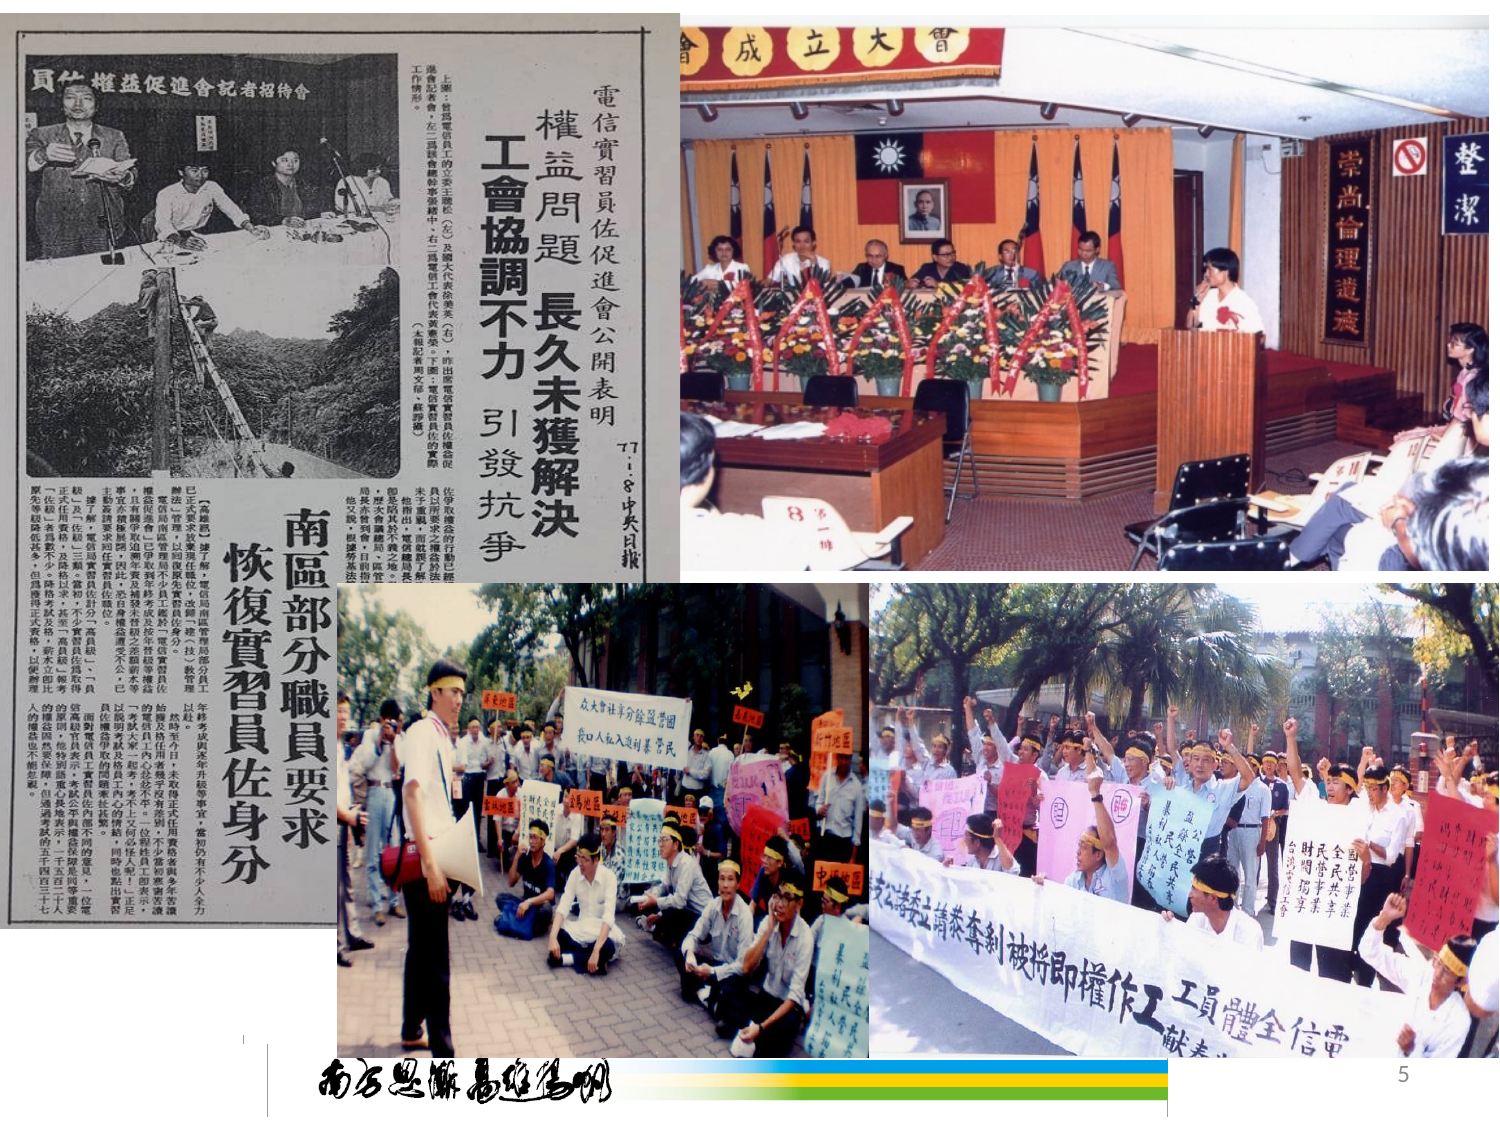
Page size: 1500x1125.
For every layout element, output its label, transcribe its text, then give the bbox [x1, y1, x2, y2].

picture [0, 13, 1499, 1117]
slide_number 5 [1074, 1066, 1425, 1103]
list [683, 15, 1490, 571]
